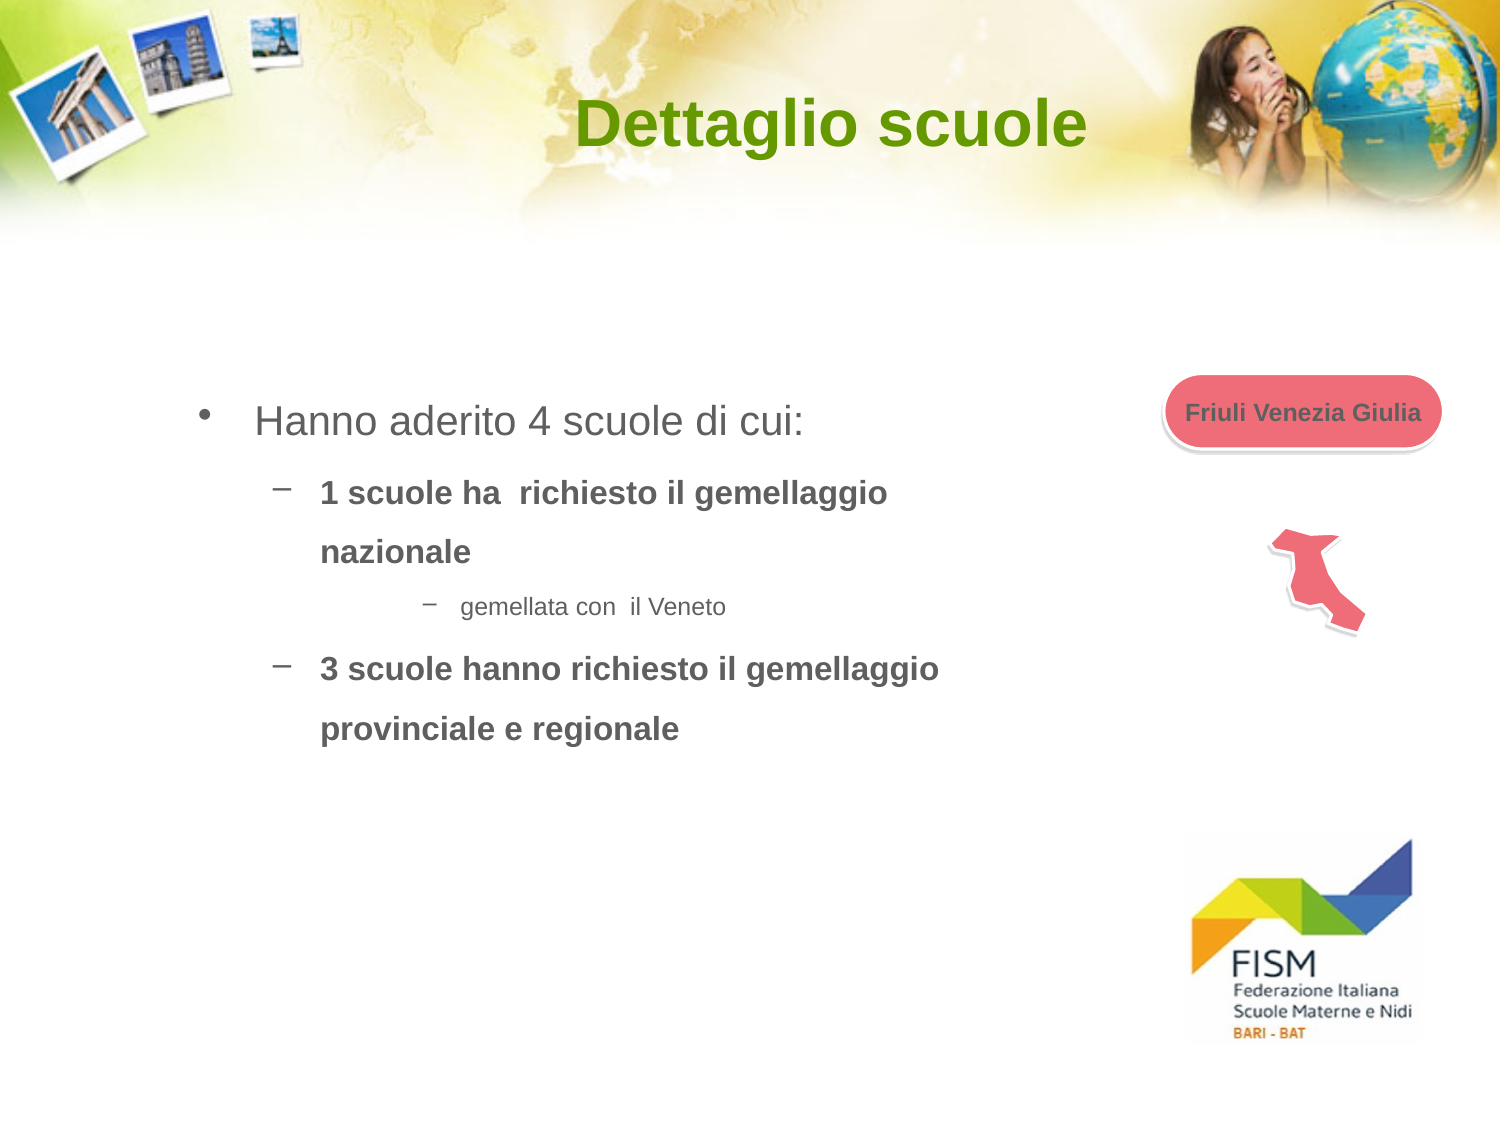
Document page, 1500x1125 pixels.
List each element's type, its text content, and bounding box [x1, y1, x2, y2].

title Dettaglio scuole [359, 66, 1105, 174]
text_box Friuli Venezia Giulia [1163, 373, 1444, 449]
picture [0, 0, 1500, 1125]
text_box [1269, 527, 1368, 634]
list Hanno aderito 4 scuole di cui: 1 scuole ha richiesto il gemellaggio nazionale gemellata con il Veneto 3 scuole hanno richiesto il gemellaggio provinciale e regionale [182, 361, 987, 634]
